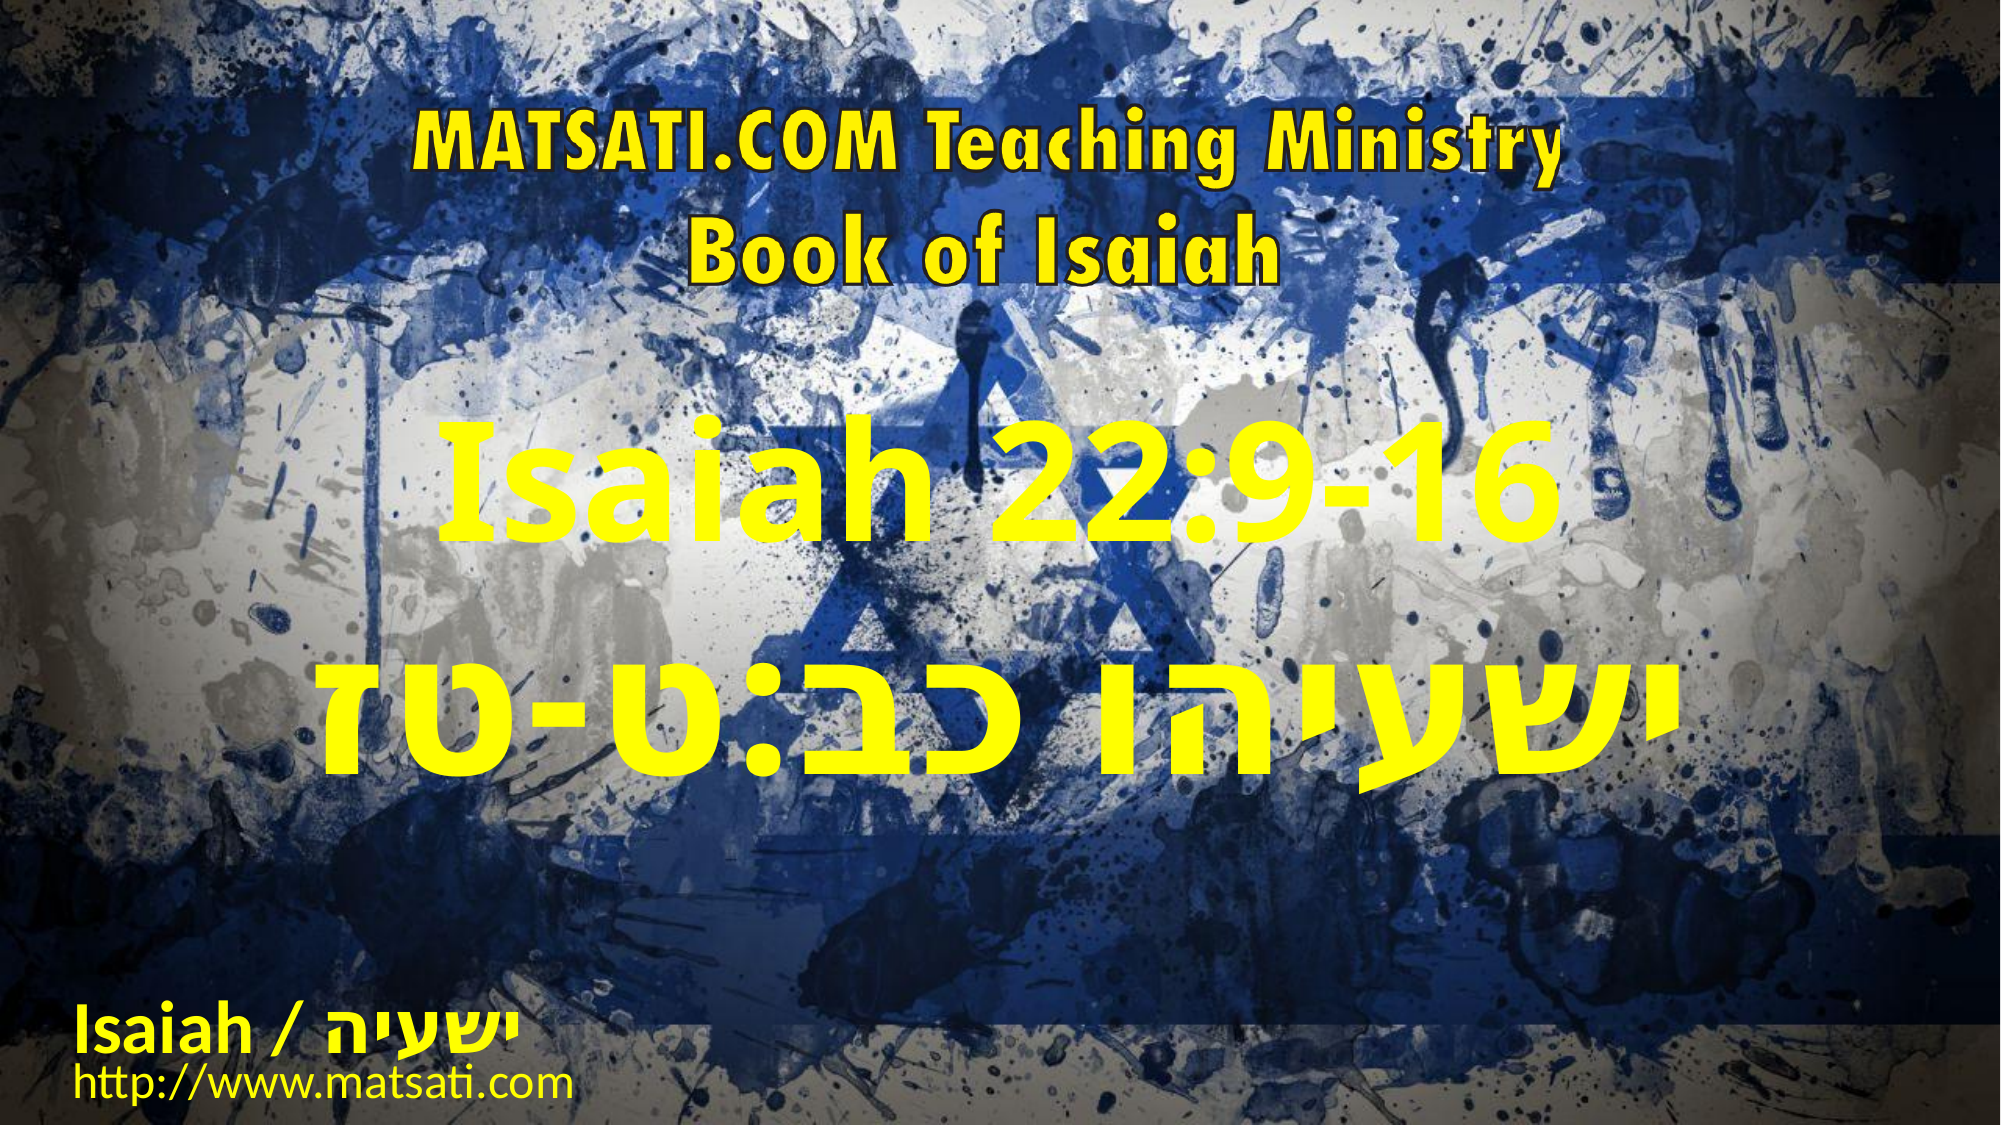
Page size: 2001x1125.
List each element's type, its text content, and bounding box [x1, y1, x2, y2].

text_box http://www.matsati.com [57, 1076, 1275, 1116]
picture [0, 0, 2001, 1125]
text_box Isaiah 22:9-16 ישעיהו כב:ט-טז [0, 367, 2000, 823]
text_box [1388, 909, 1698, 1027]
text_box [1366, 756, 1715, 872]
text_box Isaiah / ישעיה [57, 971, 1716, 1076]
